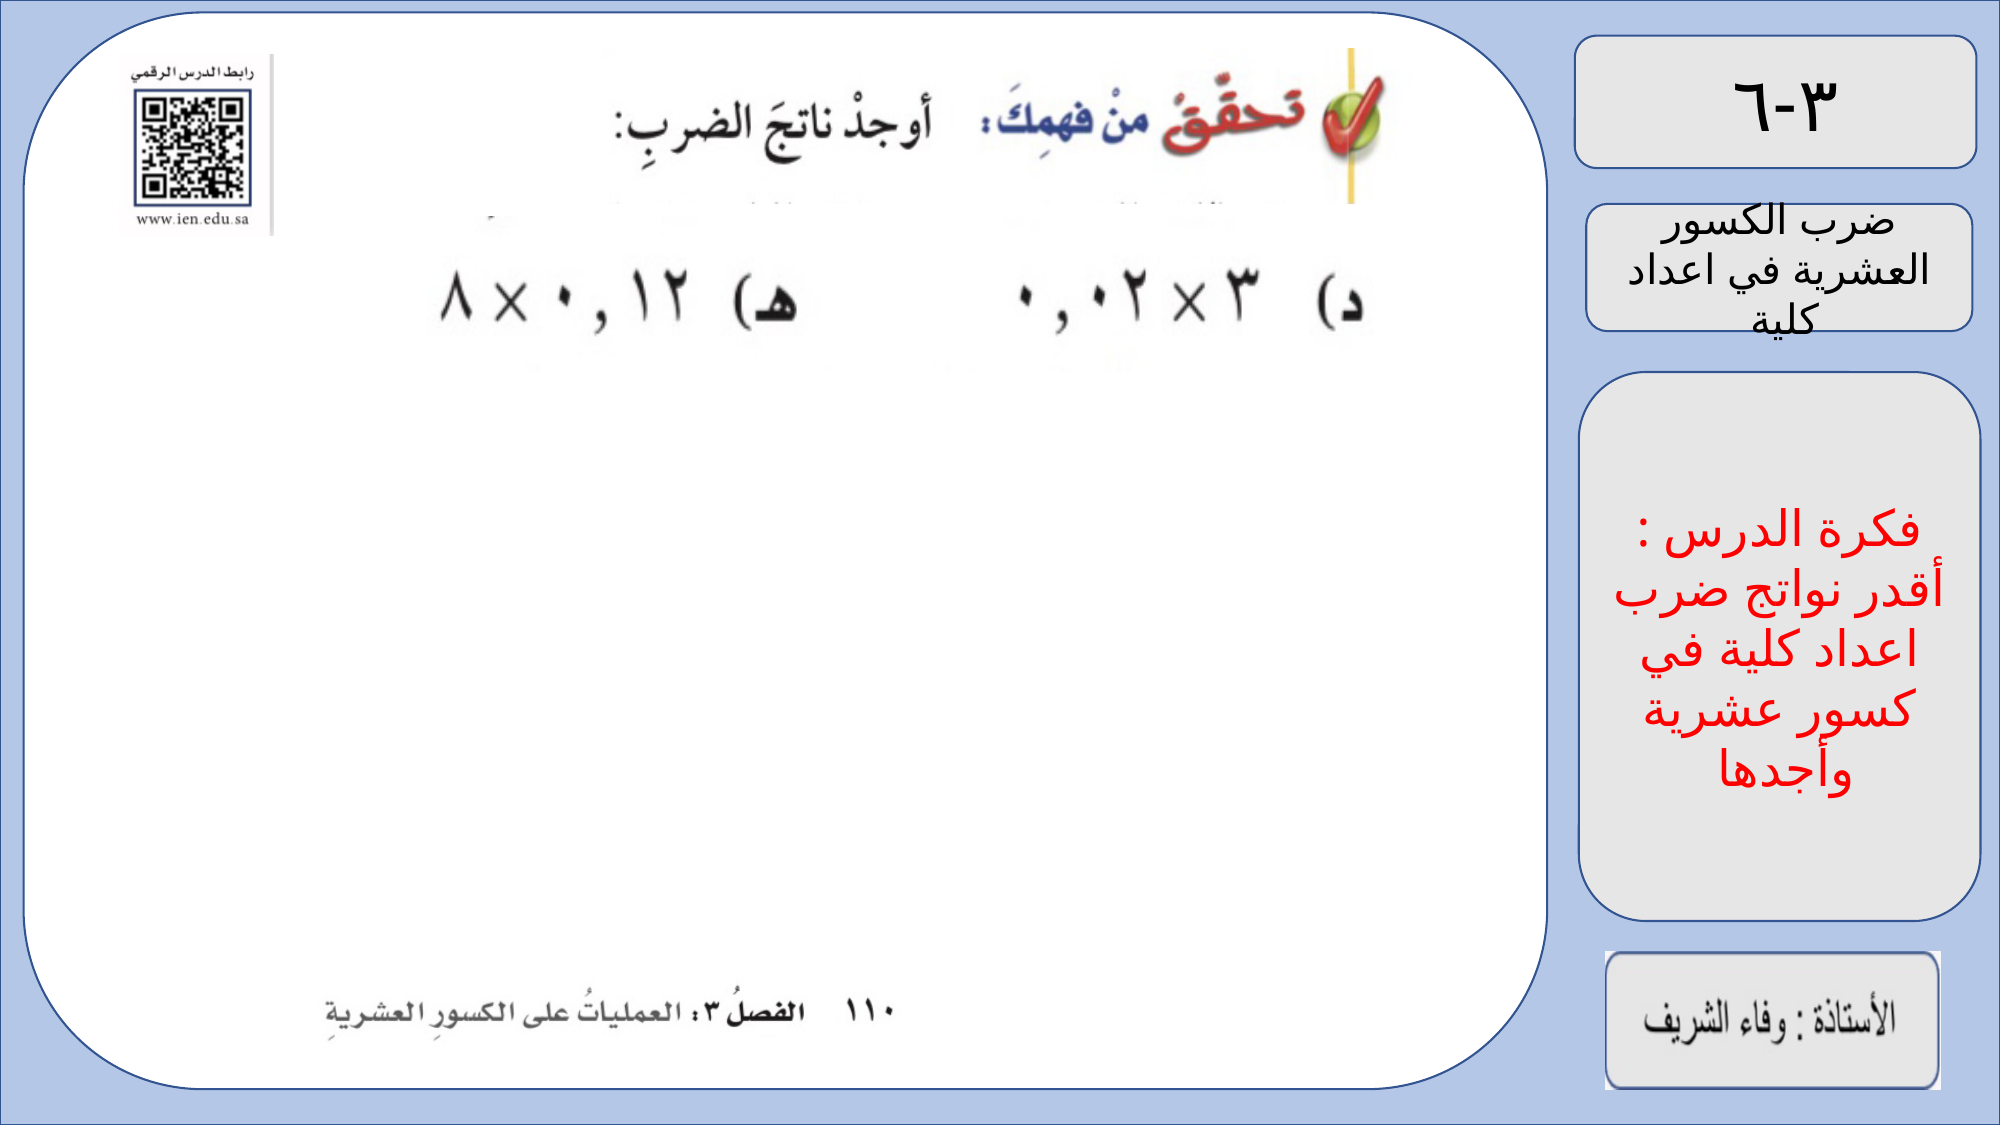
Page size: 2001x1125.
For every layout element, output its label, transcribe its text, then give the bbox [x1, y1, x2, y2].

text_box [22, 11, 1549, 1091]
picture [297, 216, 1395, 373]
text_box [0, 0, 2000, 1125]
text_box ٣-٦ [1573, 34, 1978, 170]
picture [267, 968, 905, 1073]
picture [585, 48, 1415, 204]
text_box فكرة الدرس : أقدر نواتج ضرب اعداد كلية في كسور عشرية وأجدها [1577, 370, 1982, 923]
picture [119, 54, 274, 236]
picture [1605, 951, 1941, 1090]
text_box ضرب الكسور العشرية في اعداد كلية [1585, 202, 1974, 333]
